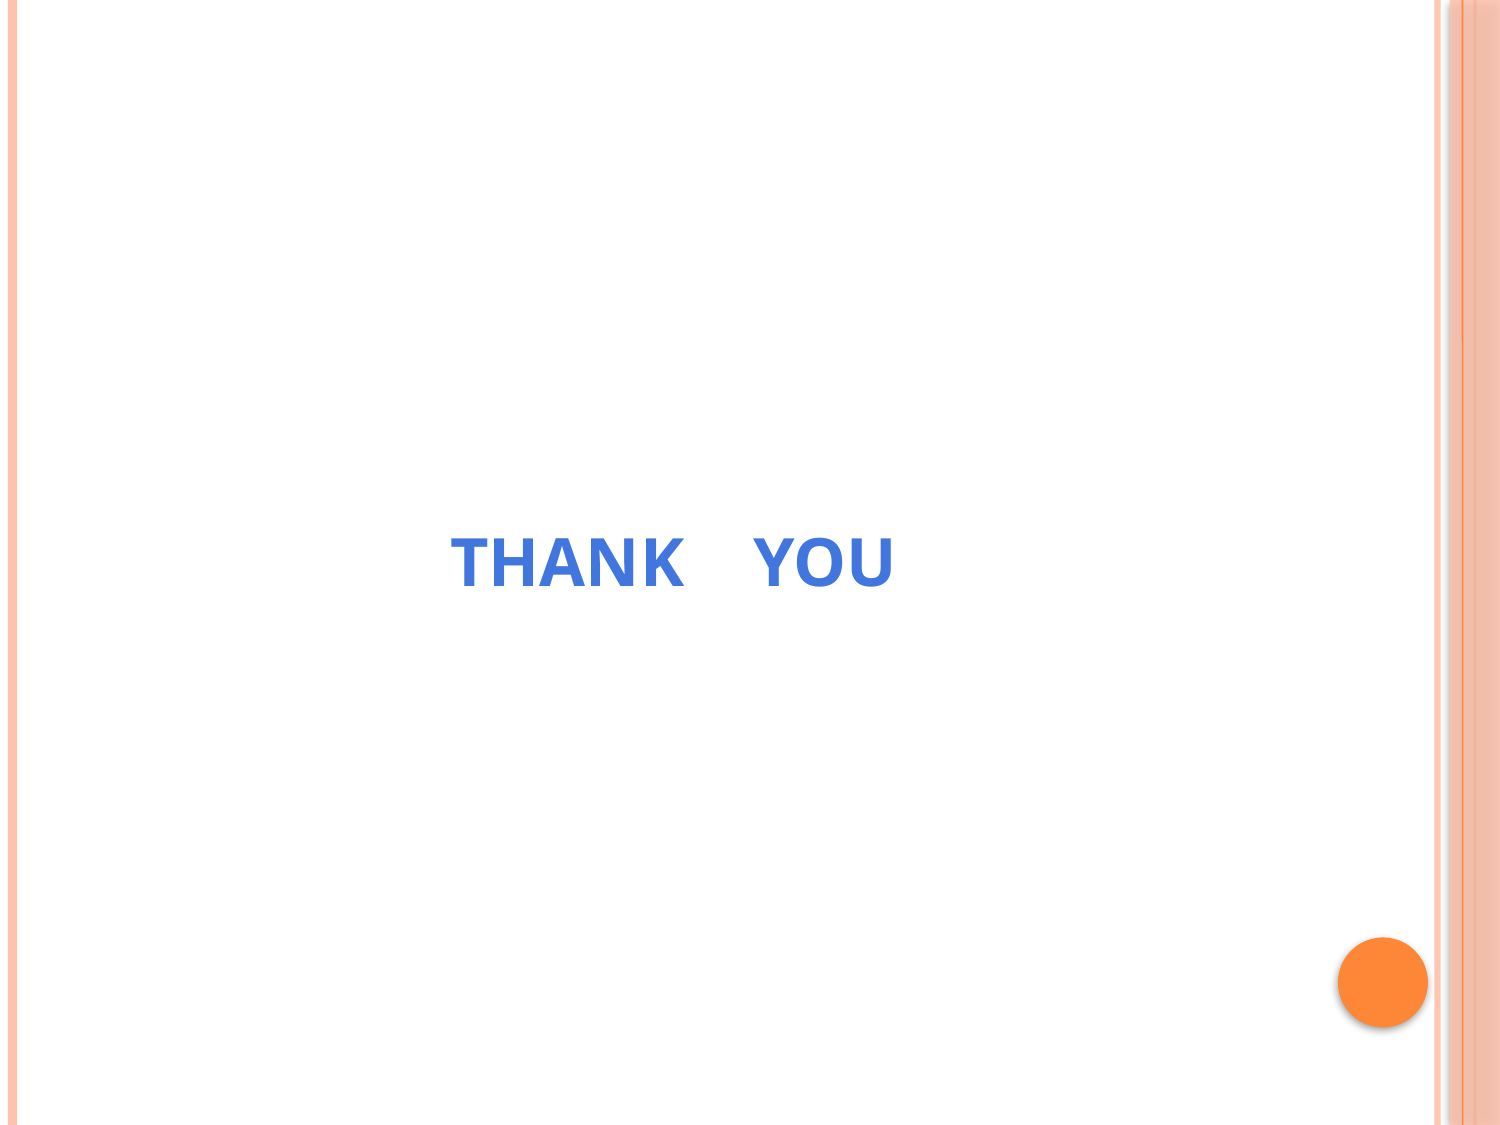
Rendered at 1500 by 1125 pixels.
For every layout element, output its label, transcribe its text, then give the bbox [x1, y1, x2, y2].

title THANK YOU [125, 437, 1350, 688]
